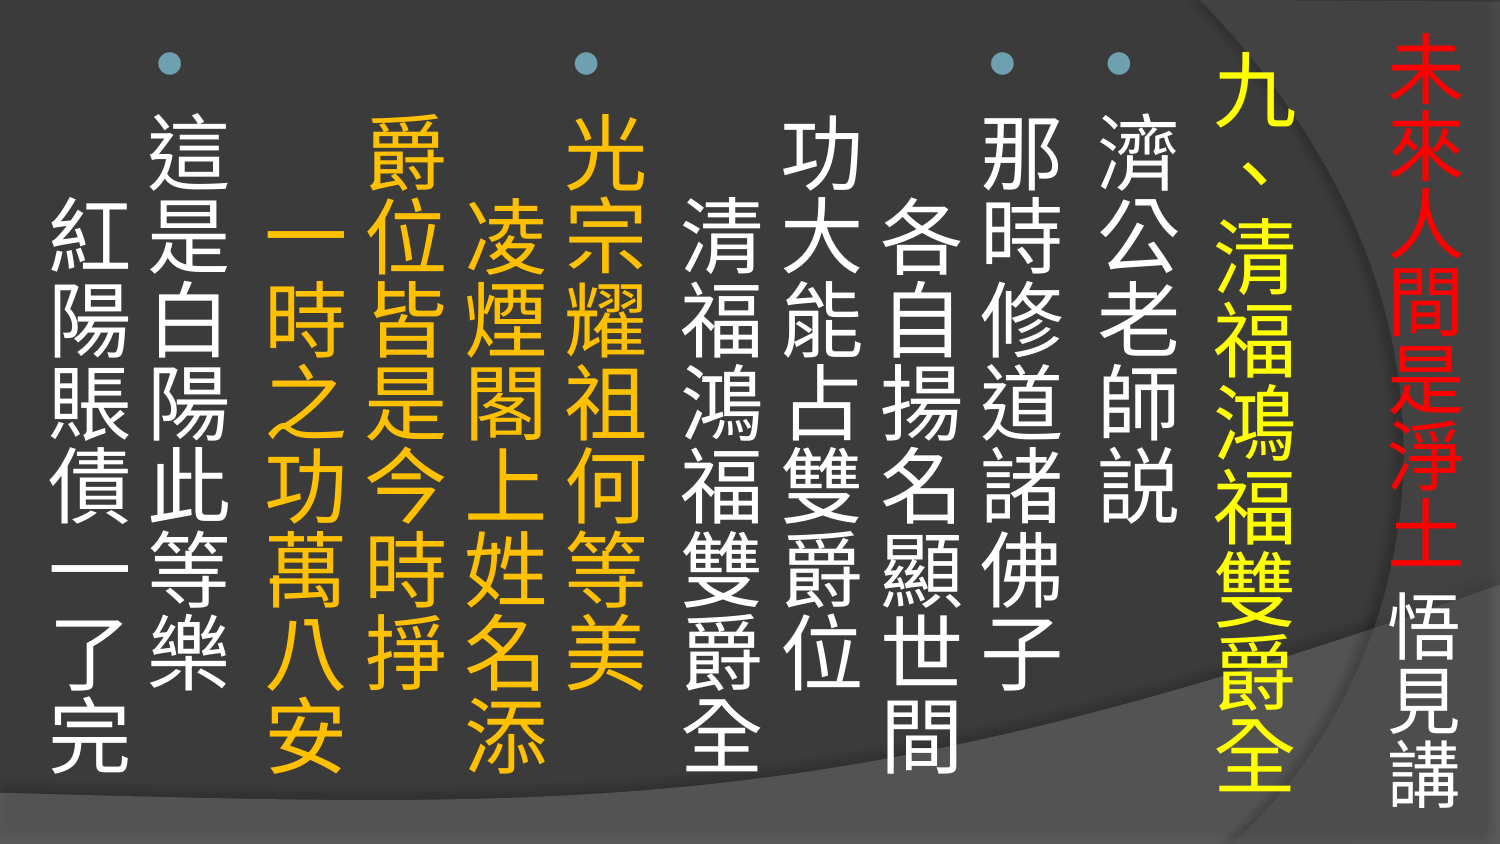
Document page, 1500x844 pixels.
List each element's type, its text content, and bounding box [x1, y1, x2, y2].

list 九、清福鴻福雙爵全 濟公老師説 那時修道諸佛子 各自揚名顯世間 功大能占雙爵位 清福鴻福雙爵全 光宗耀祖何等美 凌煙閣上姓名添 爵位皆是今時掙 一時之功萬八安 這是白陽此等樂 紅陽賬債一了完 [29, 27, 1365, 820]
title 未來人間是淨土 悟見講 [1364, 21, 1483, 820]
